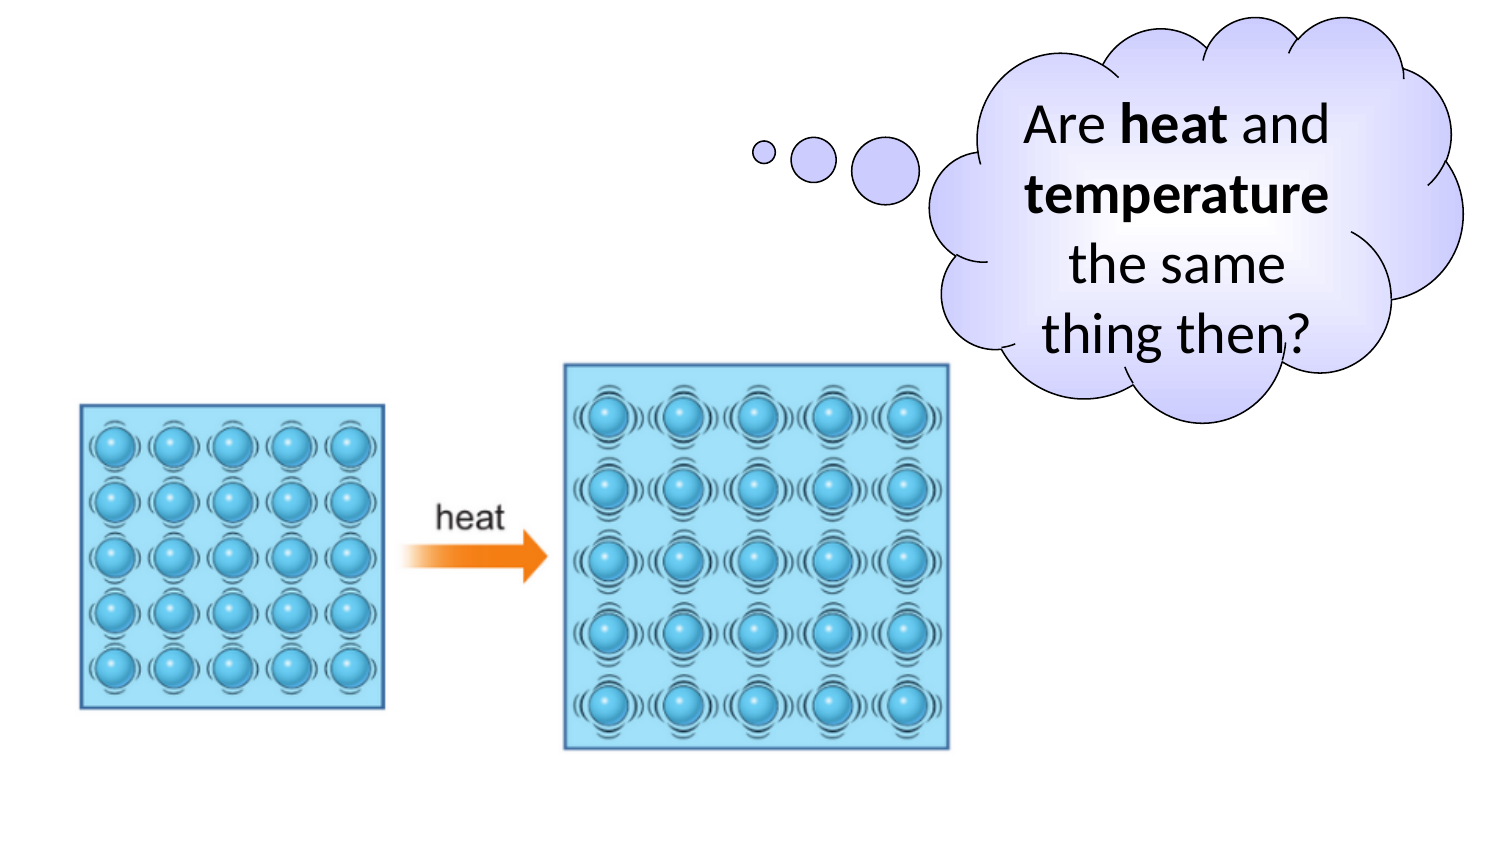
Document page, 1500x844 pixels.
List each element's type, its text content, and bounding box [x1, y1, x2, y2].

text_box Are heat and temperature the same thing then? [791, 137, 837, 183]
picture [36, 313, 967, 778]
text_box Are heat and temperature the same thing then? [851, 137, 920, 205]
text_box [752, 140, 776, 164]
text_box Are heat and temperature the same thing then? [929, 17, 1464, 424]
